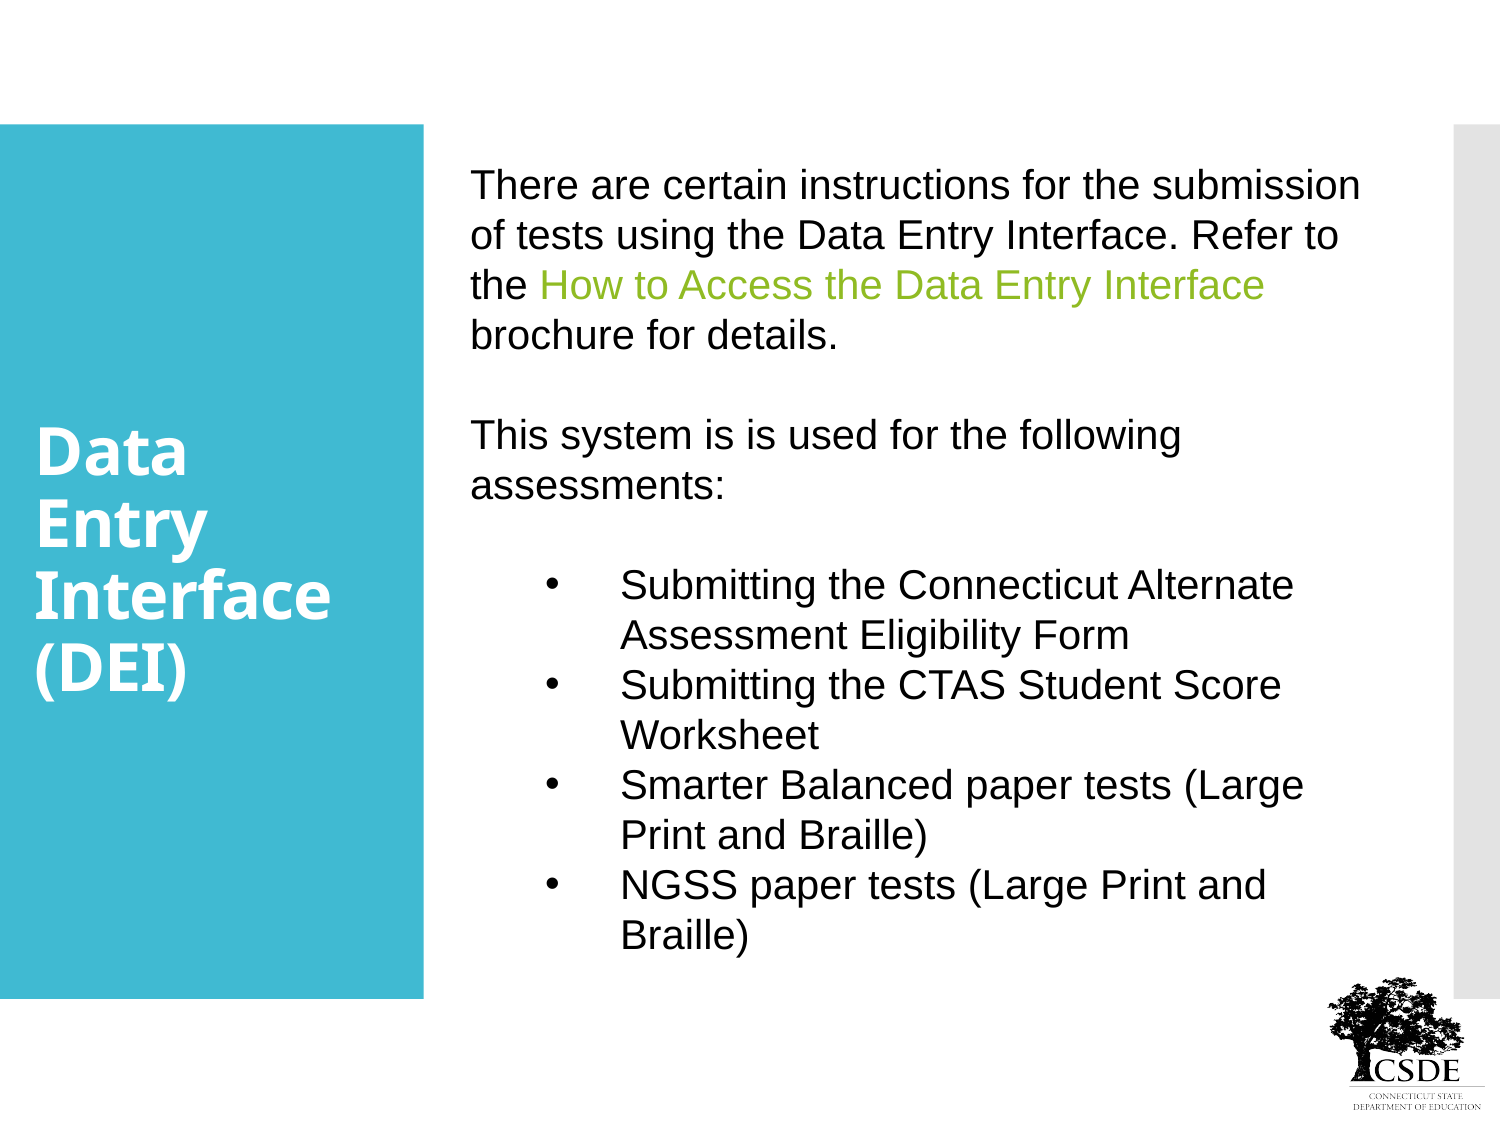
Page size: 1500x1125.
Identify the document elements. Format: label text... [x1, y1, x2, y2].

picture [1327, 977, 1485, 1110]
title Data Entry Interface (DEI) [19, 184, 383, 940]
text_box There are certain instructions for the submission of tests using the Data Entry Interface. Refer to the How to Access the Data Entry Interface brochure for details. This system is is used for the following assessments: Submitting the Connecticut Alternate Assessment Eligibility Form Submitting the CTAS Student Score Worksheet Smarter Balanced paper tests (Large Print and Braille) NGSS paper tests (Large Print and Braille) [455, 150, 1387, 966]
